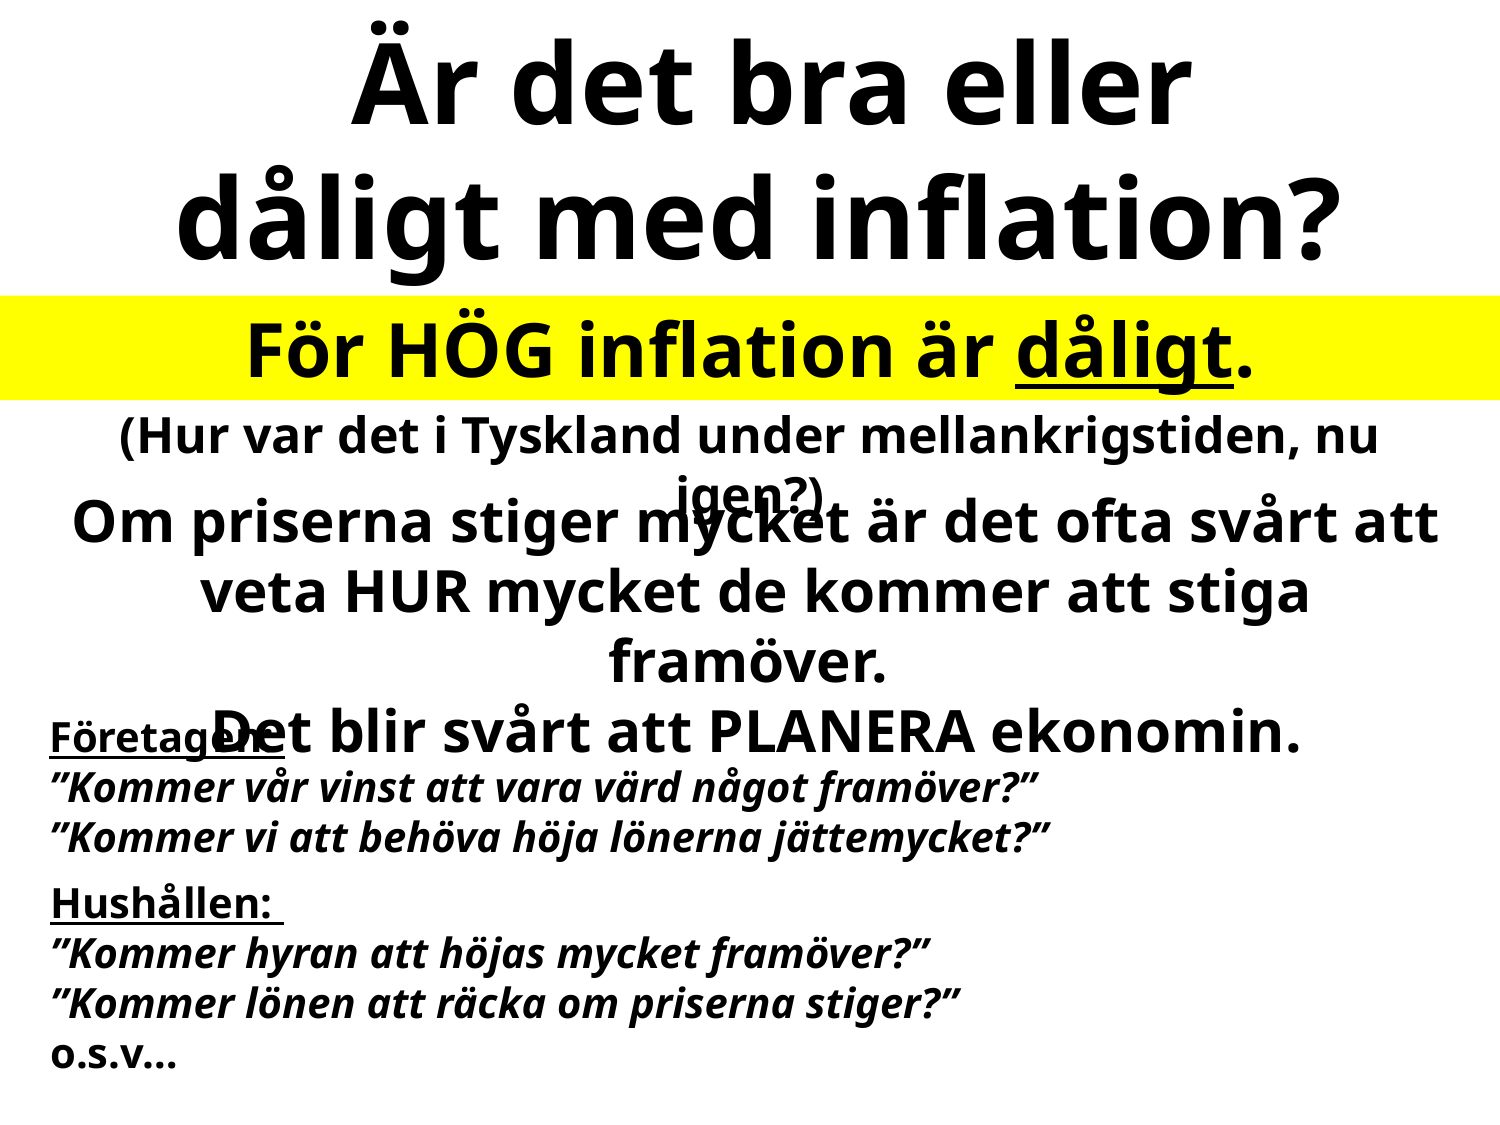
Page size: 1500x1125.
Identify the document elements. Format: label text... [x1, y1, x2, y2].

text_box Om priserna stiger mycket är det ofta svårt att veta HUR mycket de kommer att stiga framöver. Det blir svårt att PLANERA ekonomin. [41, 476, 1471, 772]
text_box Är det bra eller dåligt med inflation? [159, 4, 1388, 290]
text_box För HÖG inflation är dåligt. [0, 295, 1500, 401]
text_box (Hur var det i Tyskland under mellankrigstiden, nu igen?) [64, 396, 1436, 476]
text_box Hushållen: ”Kommer hyran att höjas mycket framöver?” ”Kommer lönen att räcka om priserna stiger?” o.s.v… [35, 869, 1465, 1085]
text_box Företagen: ”Kommer vår vinst att vara värd något framöver?” ”Kommer vi att behöva höja lönerna jättemycket?” [34, 703, 1464, 869]
